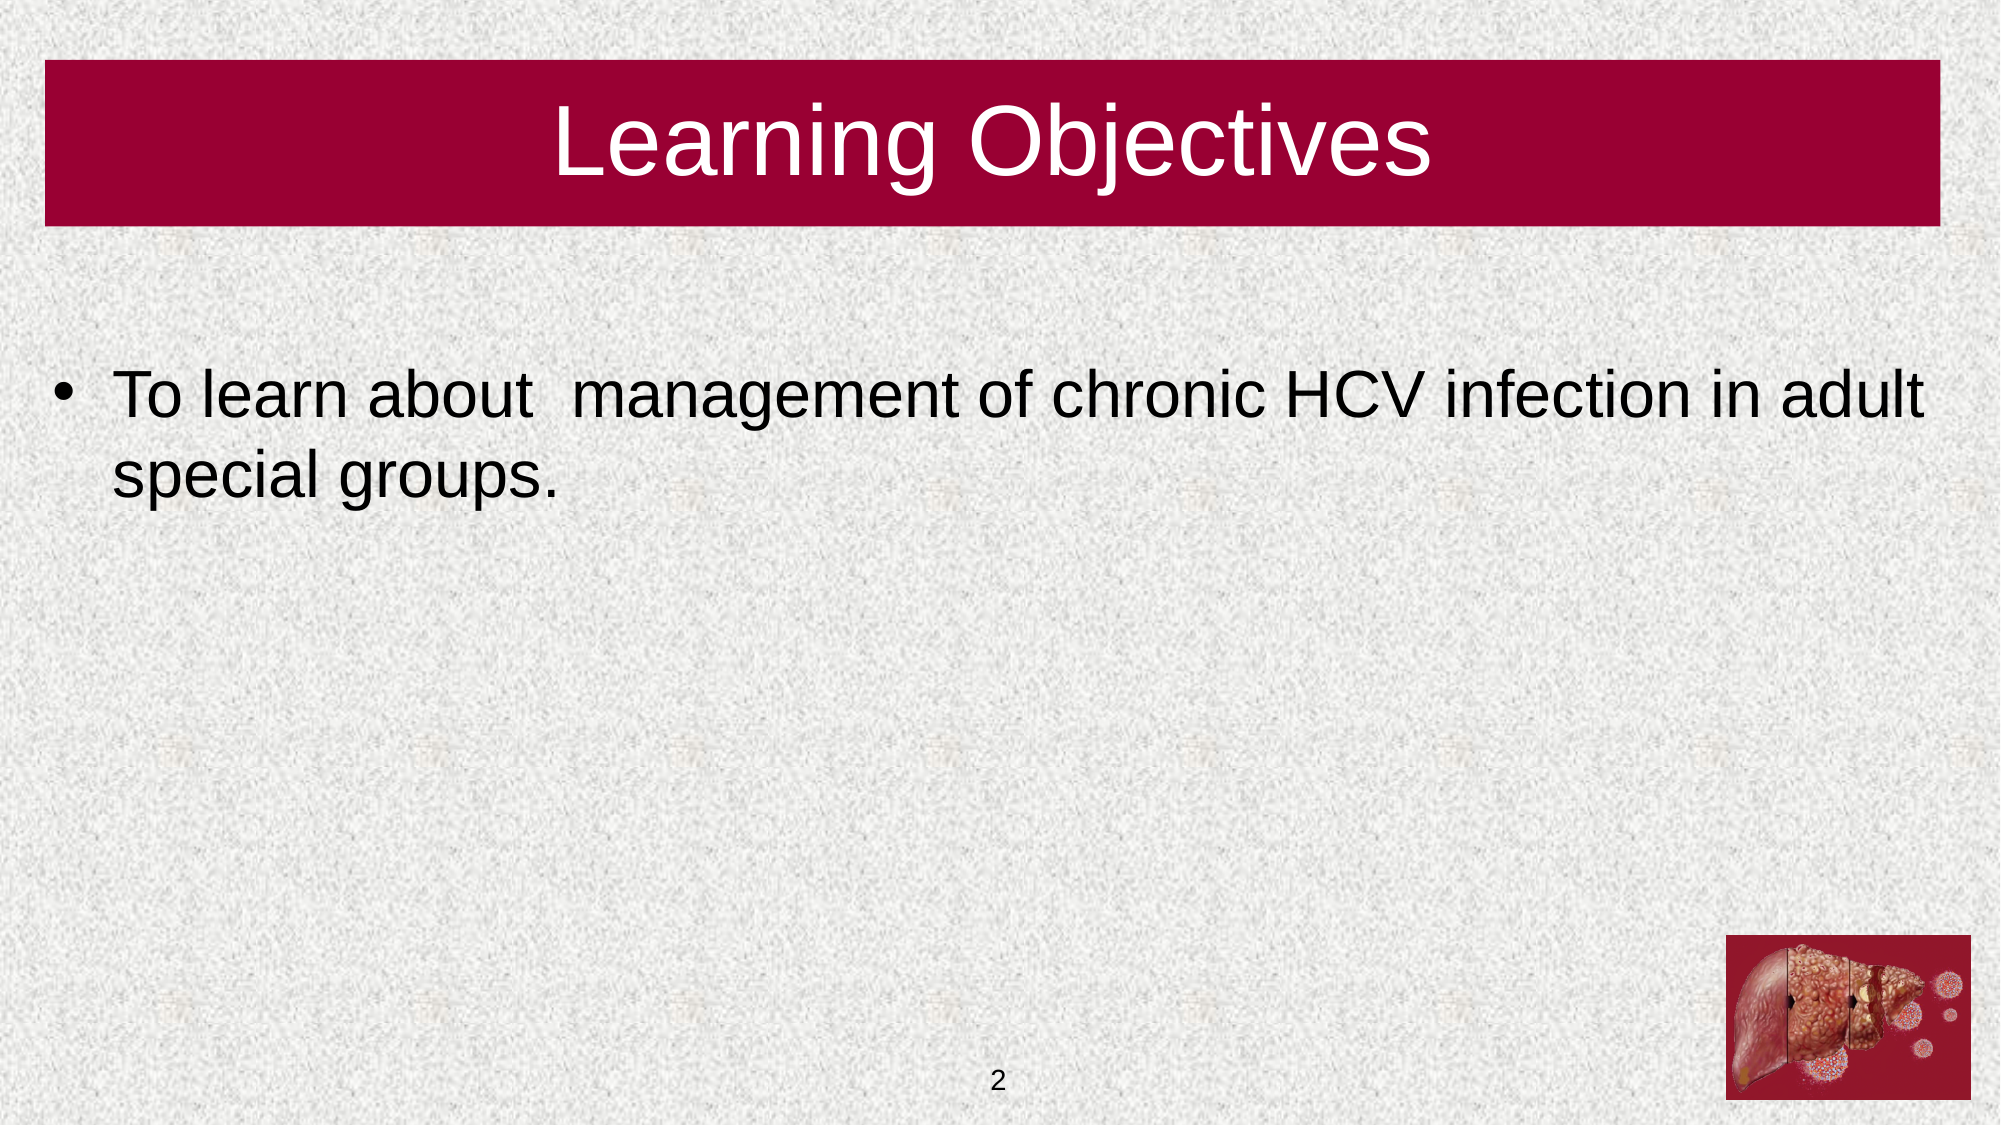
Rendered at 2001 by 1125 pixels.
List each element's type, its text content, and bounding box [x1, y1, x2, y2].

text_box Learning Objectives [45, 59, 1941, 227]
list To learn about management of chronic HCV infection in adult special groups. [44, 342, 1942, 563]
picture [0, 0, 2001, 1125]
slide_number 2 [982, 1053, 1015, 1105]
